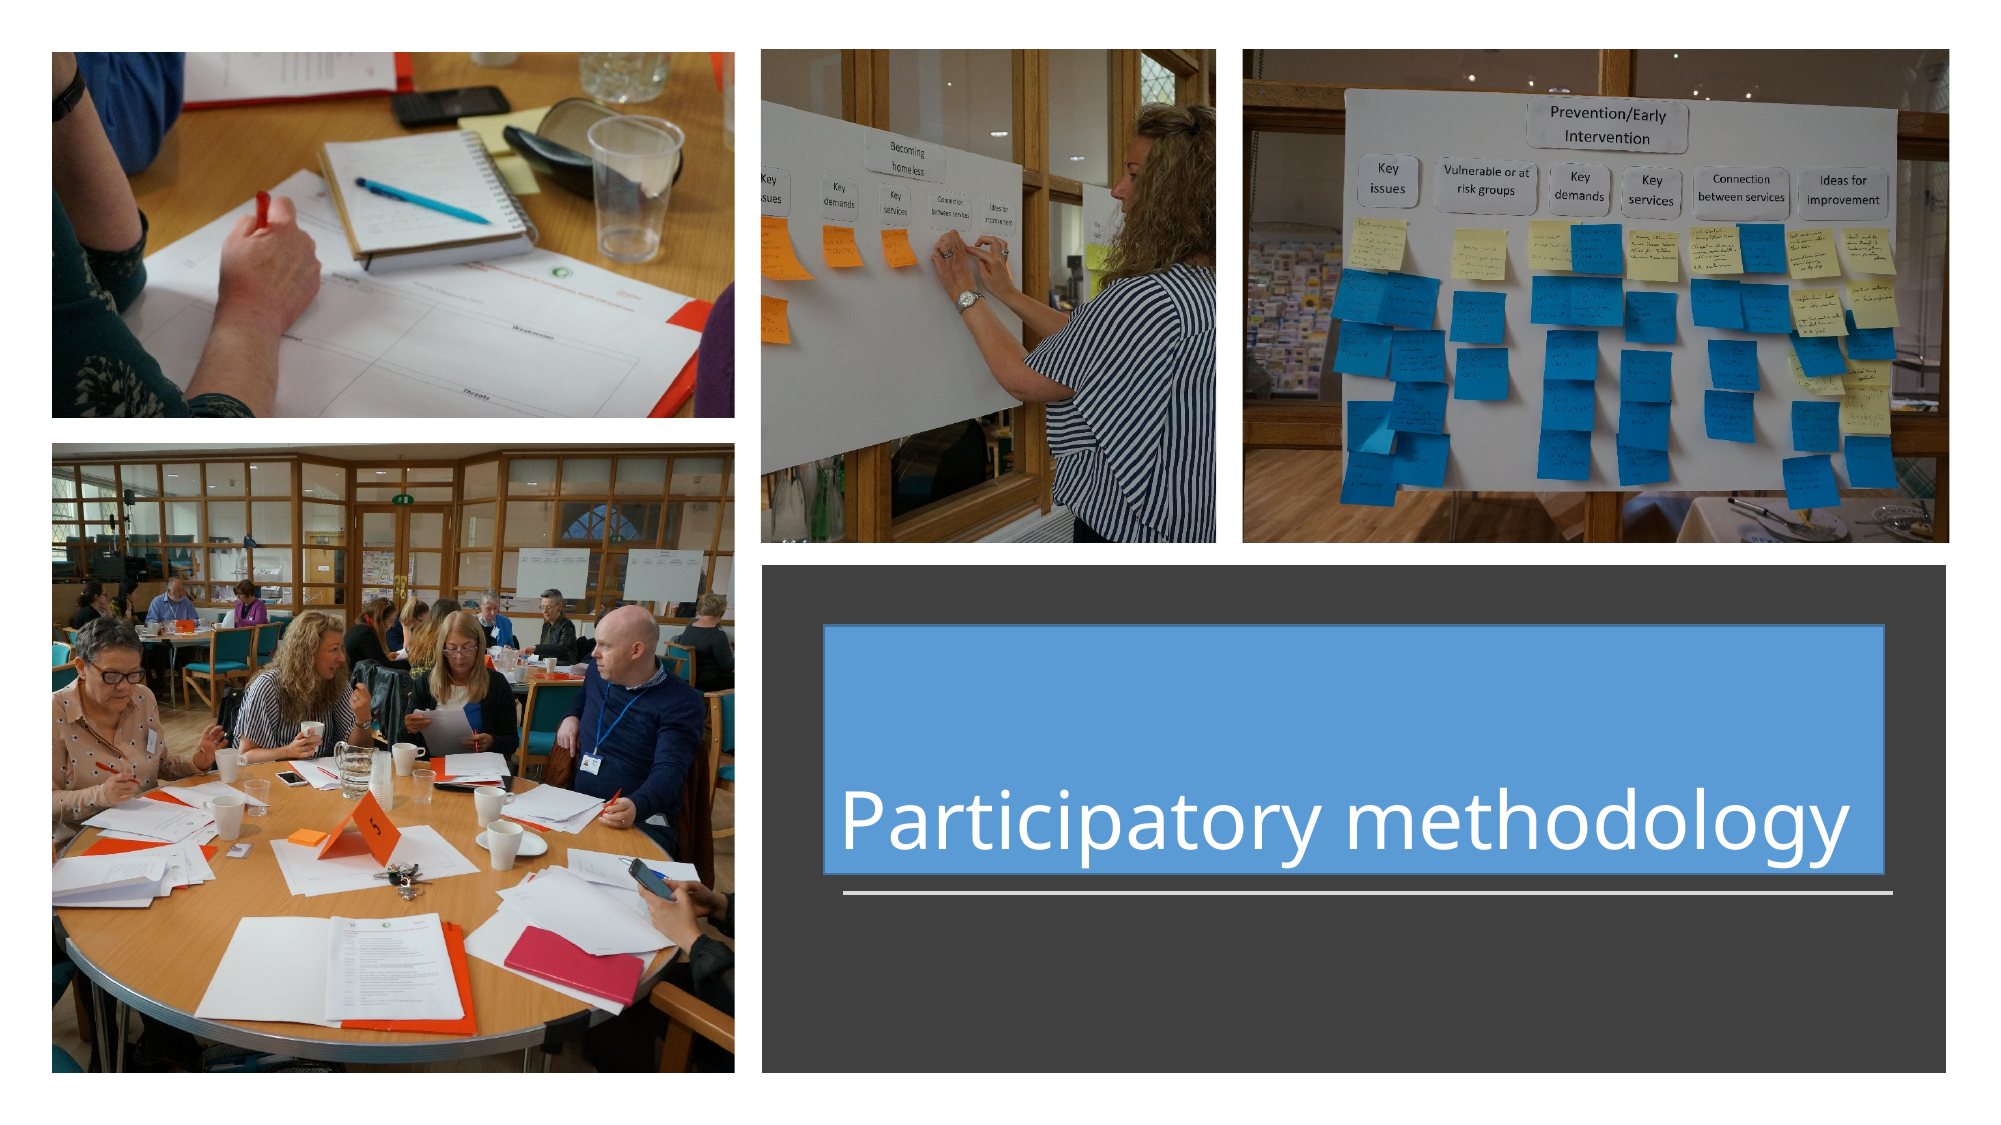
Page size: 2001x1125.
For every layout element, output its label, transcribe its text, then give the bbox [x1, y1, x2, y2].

picture [760, 49, 1217, 543]
picture [1242, 49, 1950, 543]
text_box [771, 575, 1937, 1064]
title Participatory methodology [823, 624, 1885, 875]
picture [52, 443, 735, 1073]
picture [52, 52, 735, 418]
